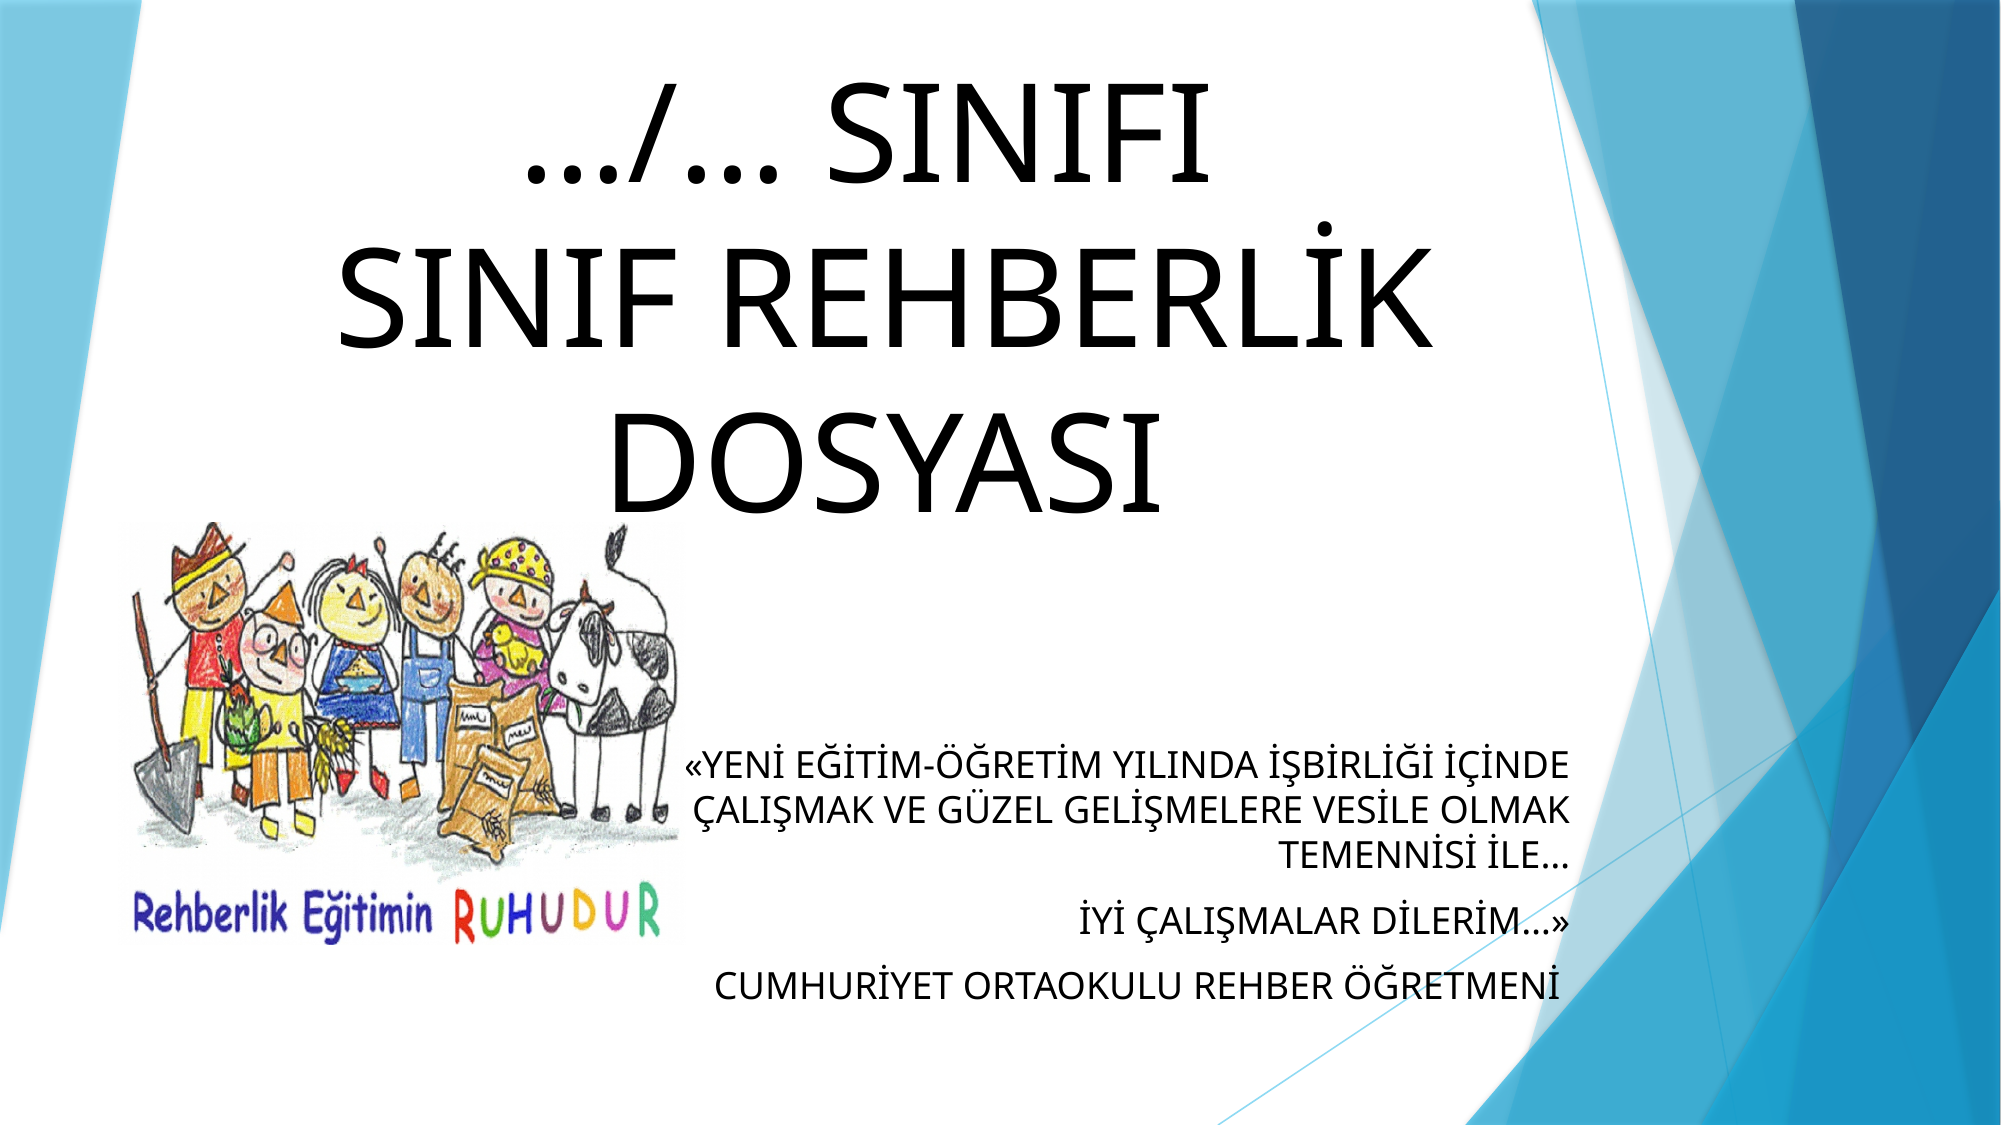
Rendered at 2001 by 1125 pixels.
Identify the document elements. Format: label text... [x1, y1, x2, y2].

picture [118, 521, 687, 945]
title …/… SINIFI SINIF REHBERLİK DOSYASI [247, 442, 1522, 713]
subtitle «YENİ EĞİTİM-ÖĞRETİM YILINDA İŞBİRLİĞİ İÇİNDE ÇALIŞMAK VE GÜZEL GELİŞMELERE VESİLE OLMAK TEMENNİSİ İLE… İYİ ÇALIŞMALAR DİLERİM…» CUMHURİYET ORTAOKULU REHBER ÖĞRETMENİ [656, 733, 1586, 966]
